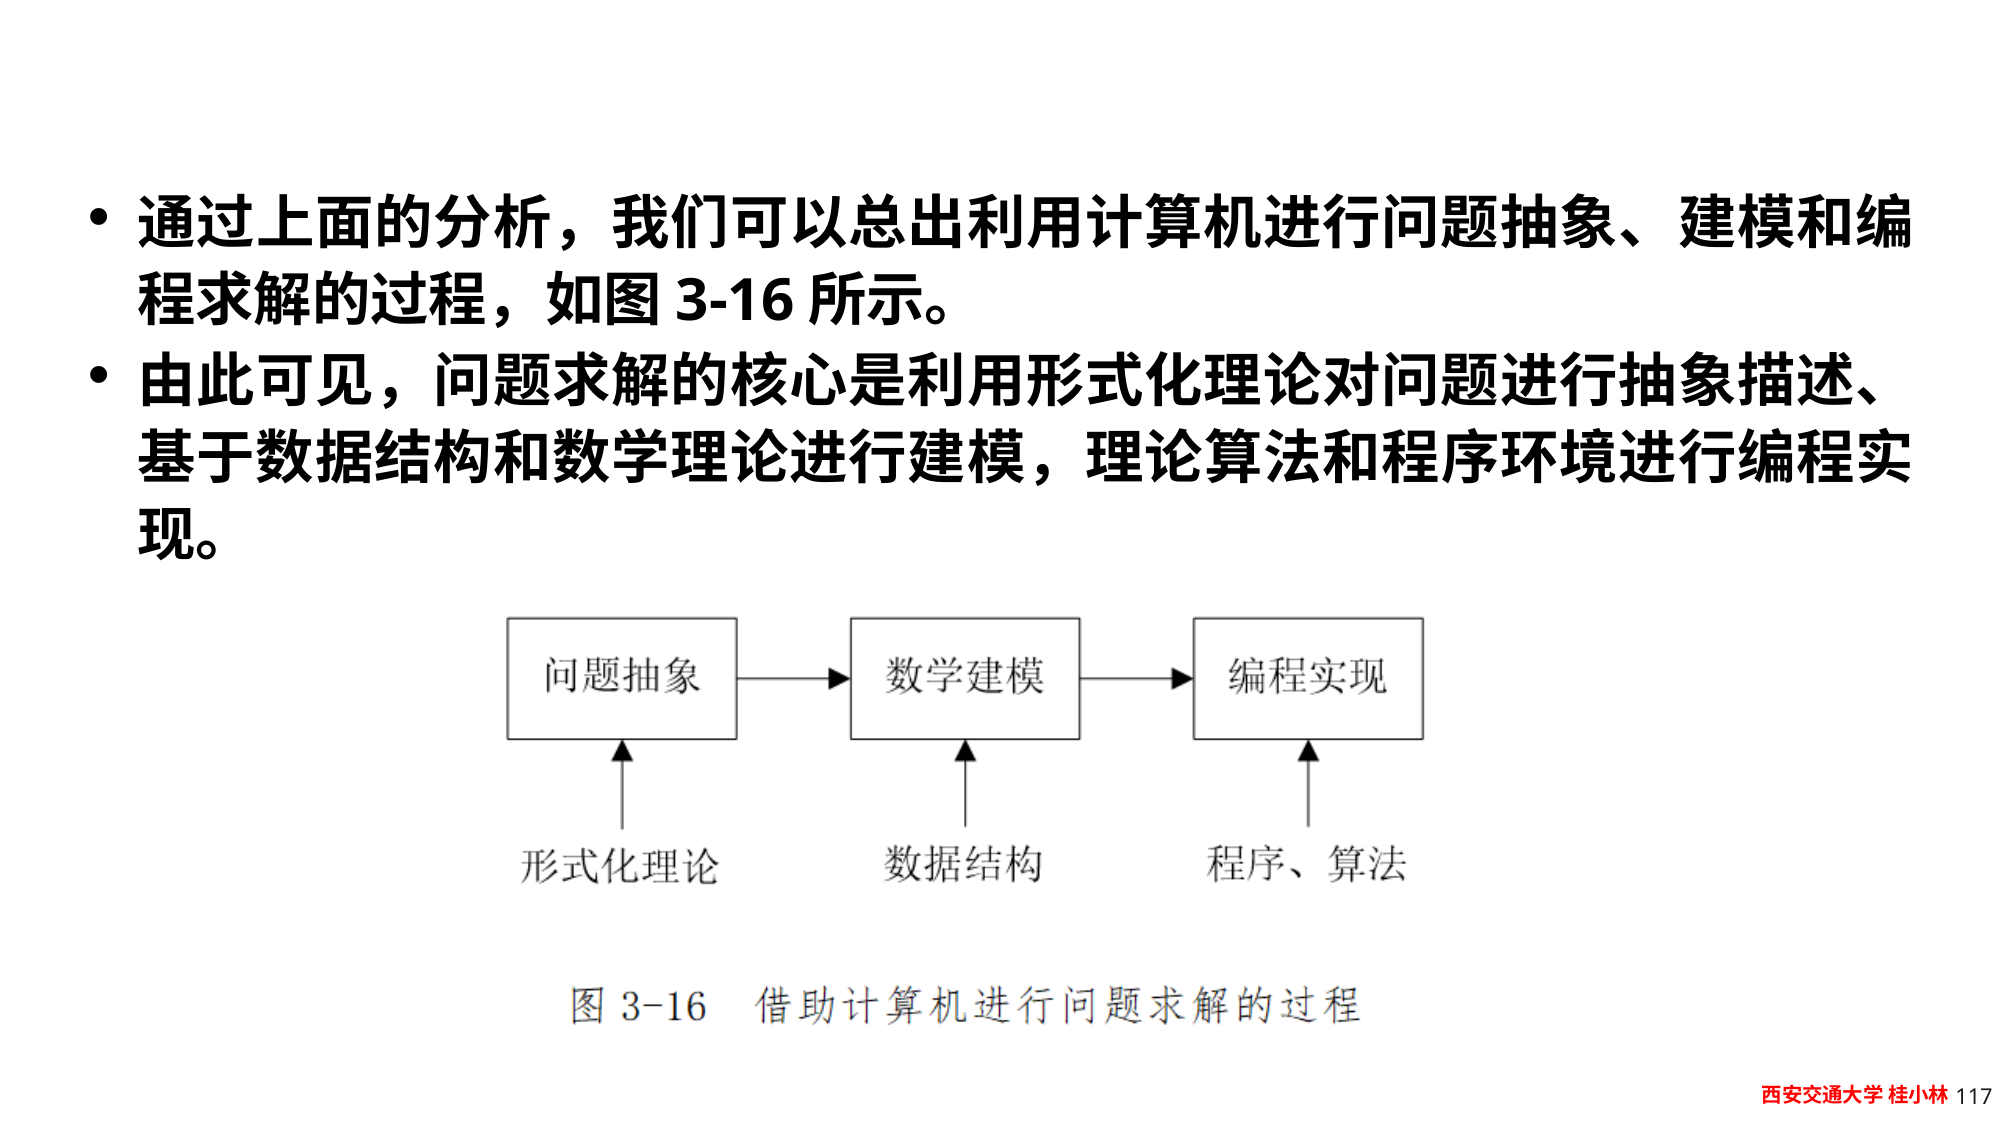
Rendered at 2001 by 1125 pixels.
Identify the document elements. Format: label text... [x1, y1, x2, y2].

list 通过上面的分析，我们可以总出利用计算机进行问题抽象、建模和编程求解的过程，如图3-16所示。 由此可见，问题求解的核心是利用形式化理论对问题进行抽象描述、基于数据结构和数学理论进行建模，理论算法和程序环境进行编程实现。 [74, 171, 1928, 973]
picture [466, 601, 1454, 1047]
